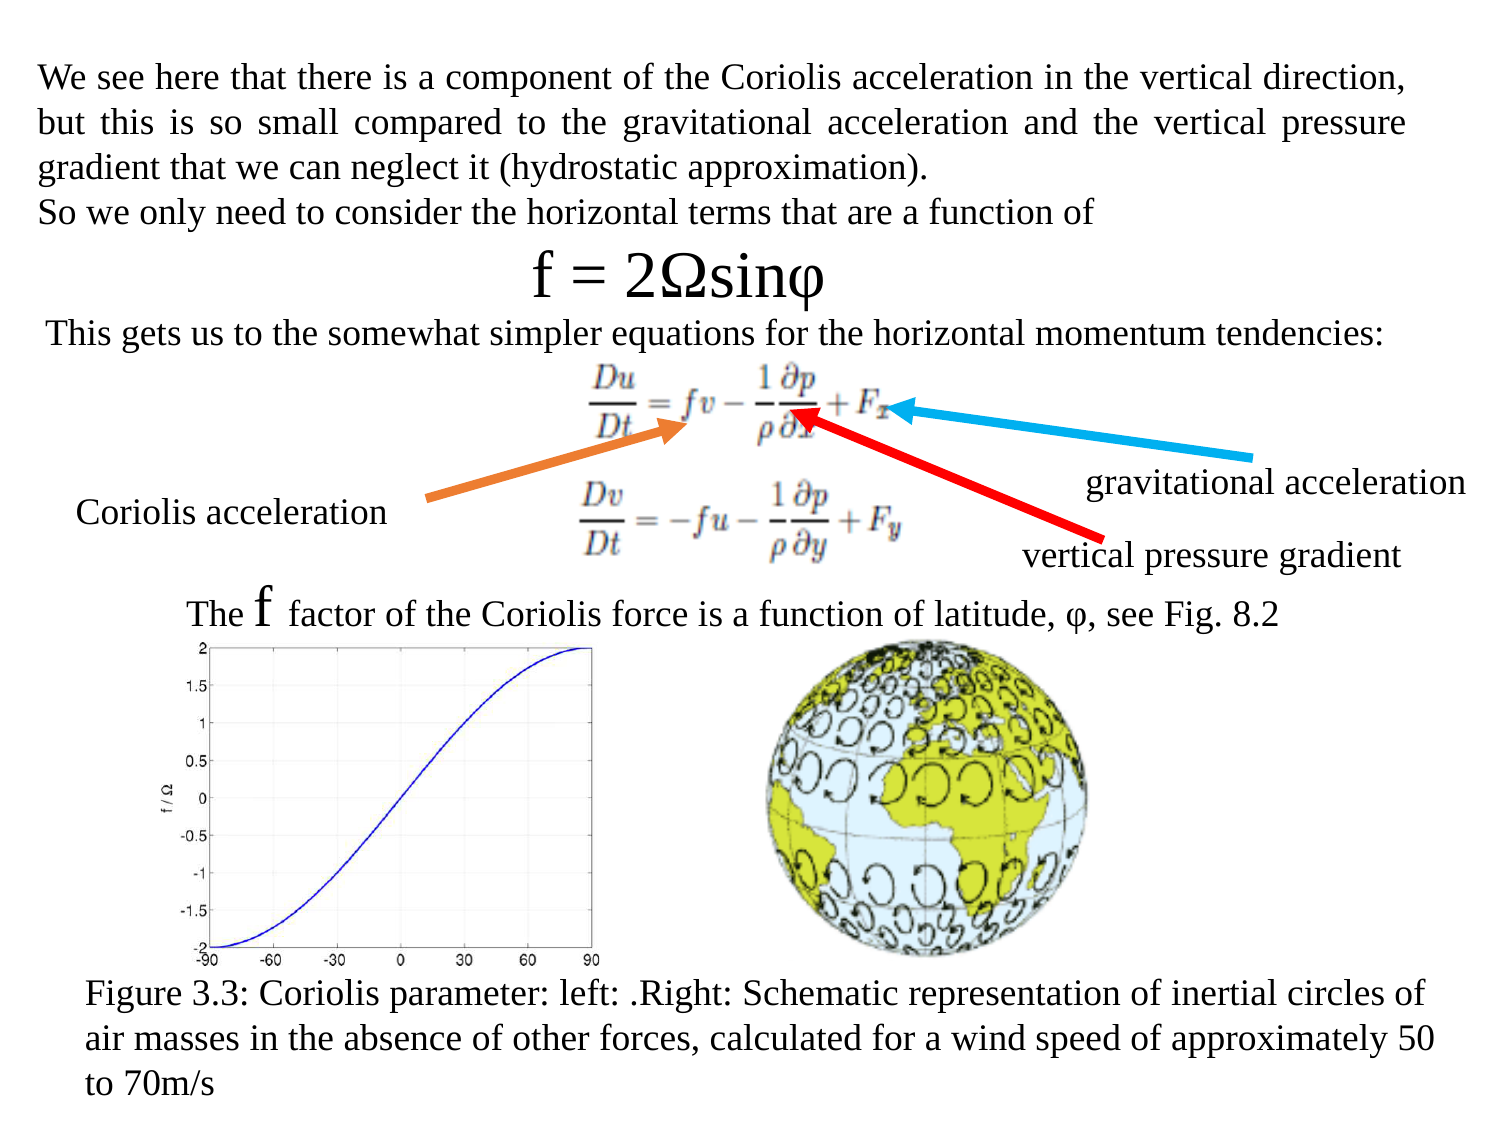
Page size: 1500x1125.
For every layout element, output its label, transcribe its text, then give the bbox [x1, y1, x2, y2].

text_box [789, 409, 1104, 541]
text_box This gets us to the somewhat simpler equations for the horizontal momentum tendencies: [30, 300, 1416, 361]
picture [764, 637, 1091, 961]
text_box The f factor of the Coriolis force is a function of latitude, φ, see Fig. 8.2 [171, 560, 1500, 646]
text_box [885, 407, 1253, 459]
picture [160, 642, 600, 965]
text_box gravitational acceleration [1317, 449, 1492, 509]
text_box vertical pressure gradient [1007, 523, 1424, 583]
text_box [425, 423, 688, 499]
picture [10, 335, 1317, 573]
text_box f = 2Ωsinφ [516, 223, 852, 300]
text_box We see here that there is a component of the Coriolis acceleration in the vertical direction, but this is so small compared to the gravitational acceleration and the vertical pressure gradient that we can neglect it (hydrostatic approximation). So we only need to consider the horizontal terms that are a function of [22, 44, 1424, 240]
text_box Figure 3.3: Coriolis parameter: left: .Right: Schematic representation of inertial circles of air masses in the absence of other forces, calculated for a wind speed of approximately 50 to 70m/s [69, 960, 1489, 1111]
